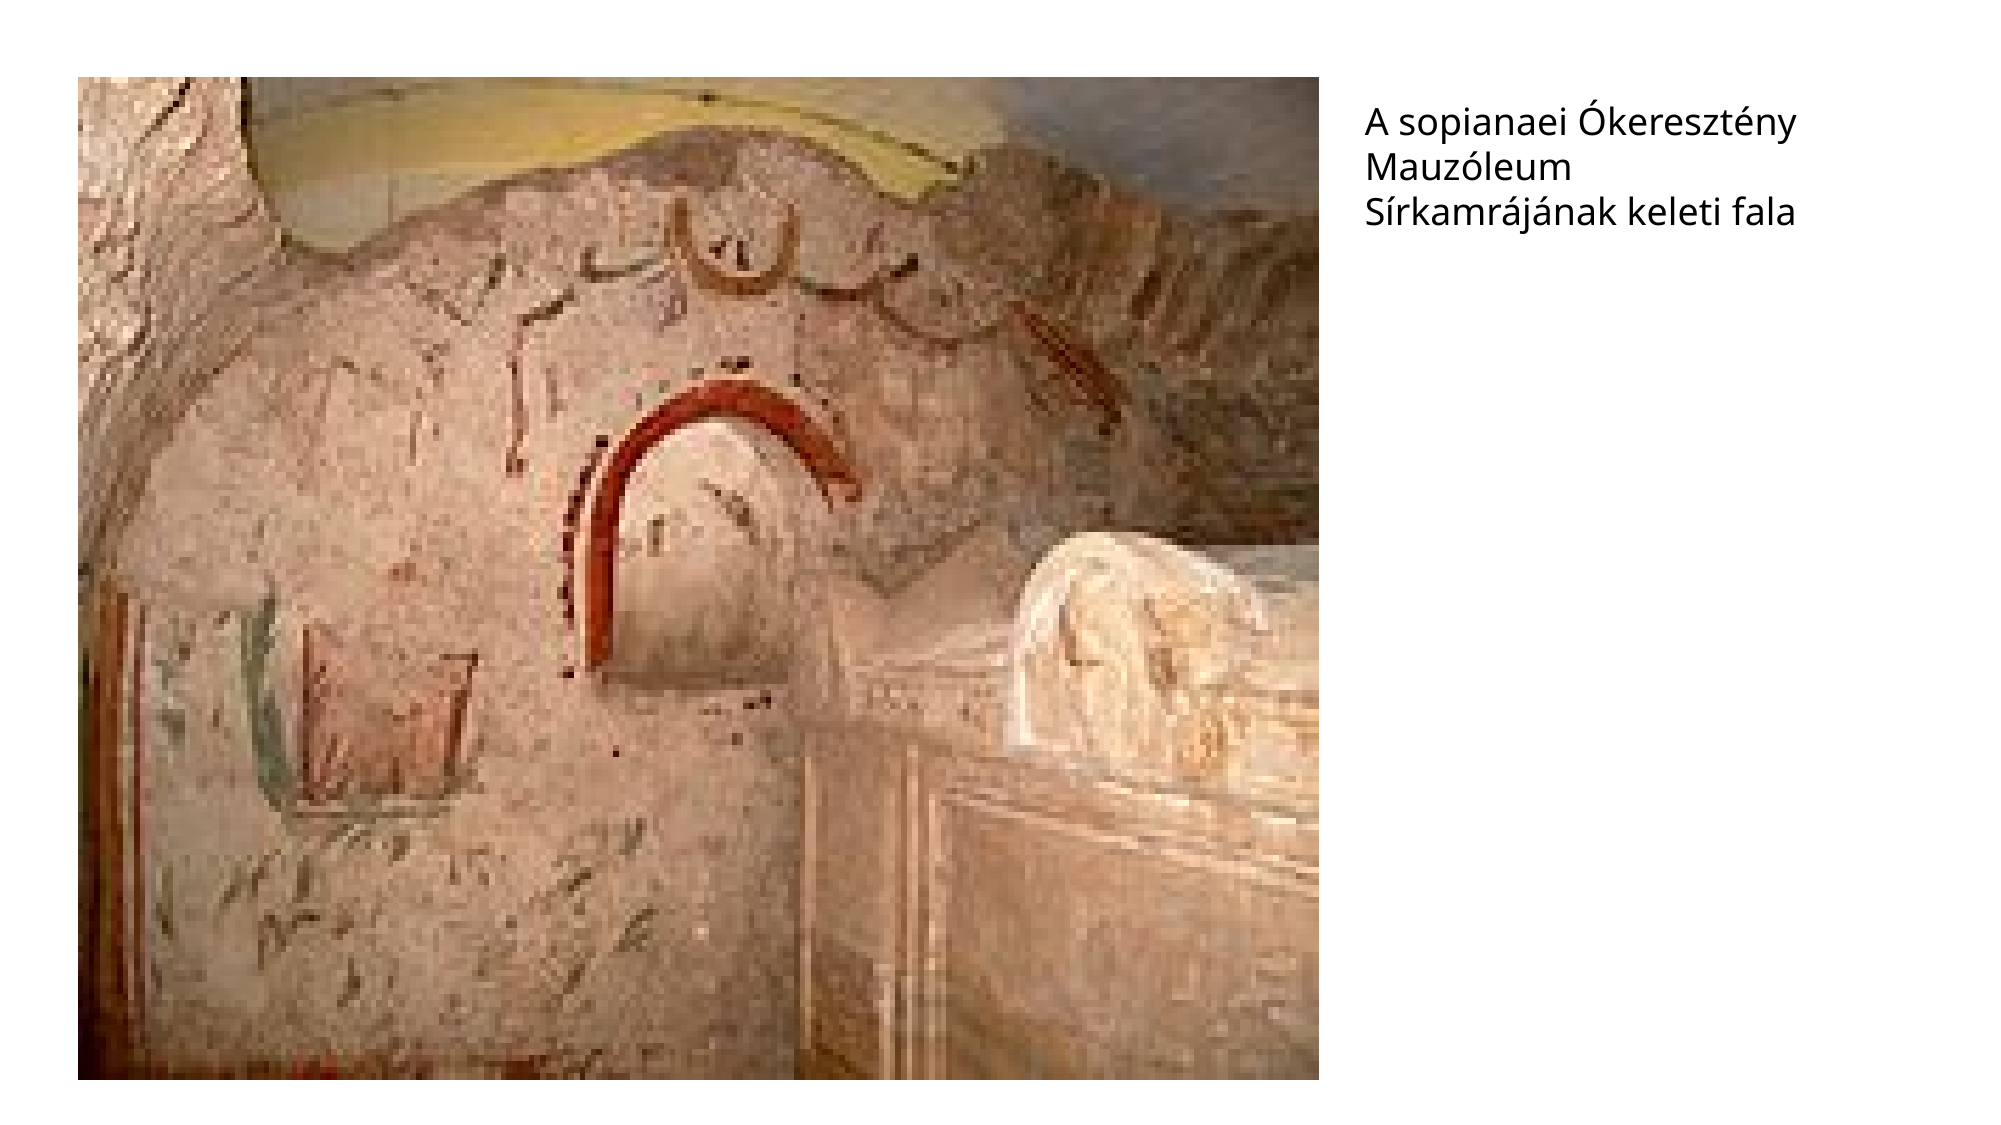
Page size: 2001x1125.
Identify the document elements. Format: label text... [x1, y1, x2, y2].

text_box A sopianaei Ókeresztény Mauzóleum Sírkamrájának keleti fala [1350, 90, 2000, 241]
picture [77, 77, 1320, 1081]
